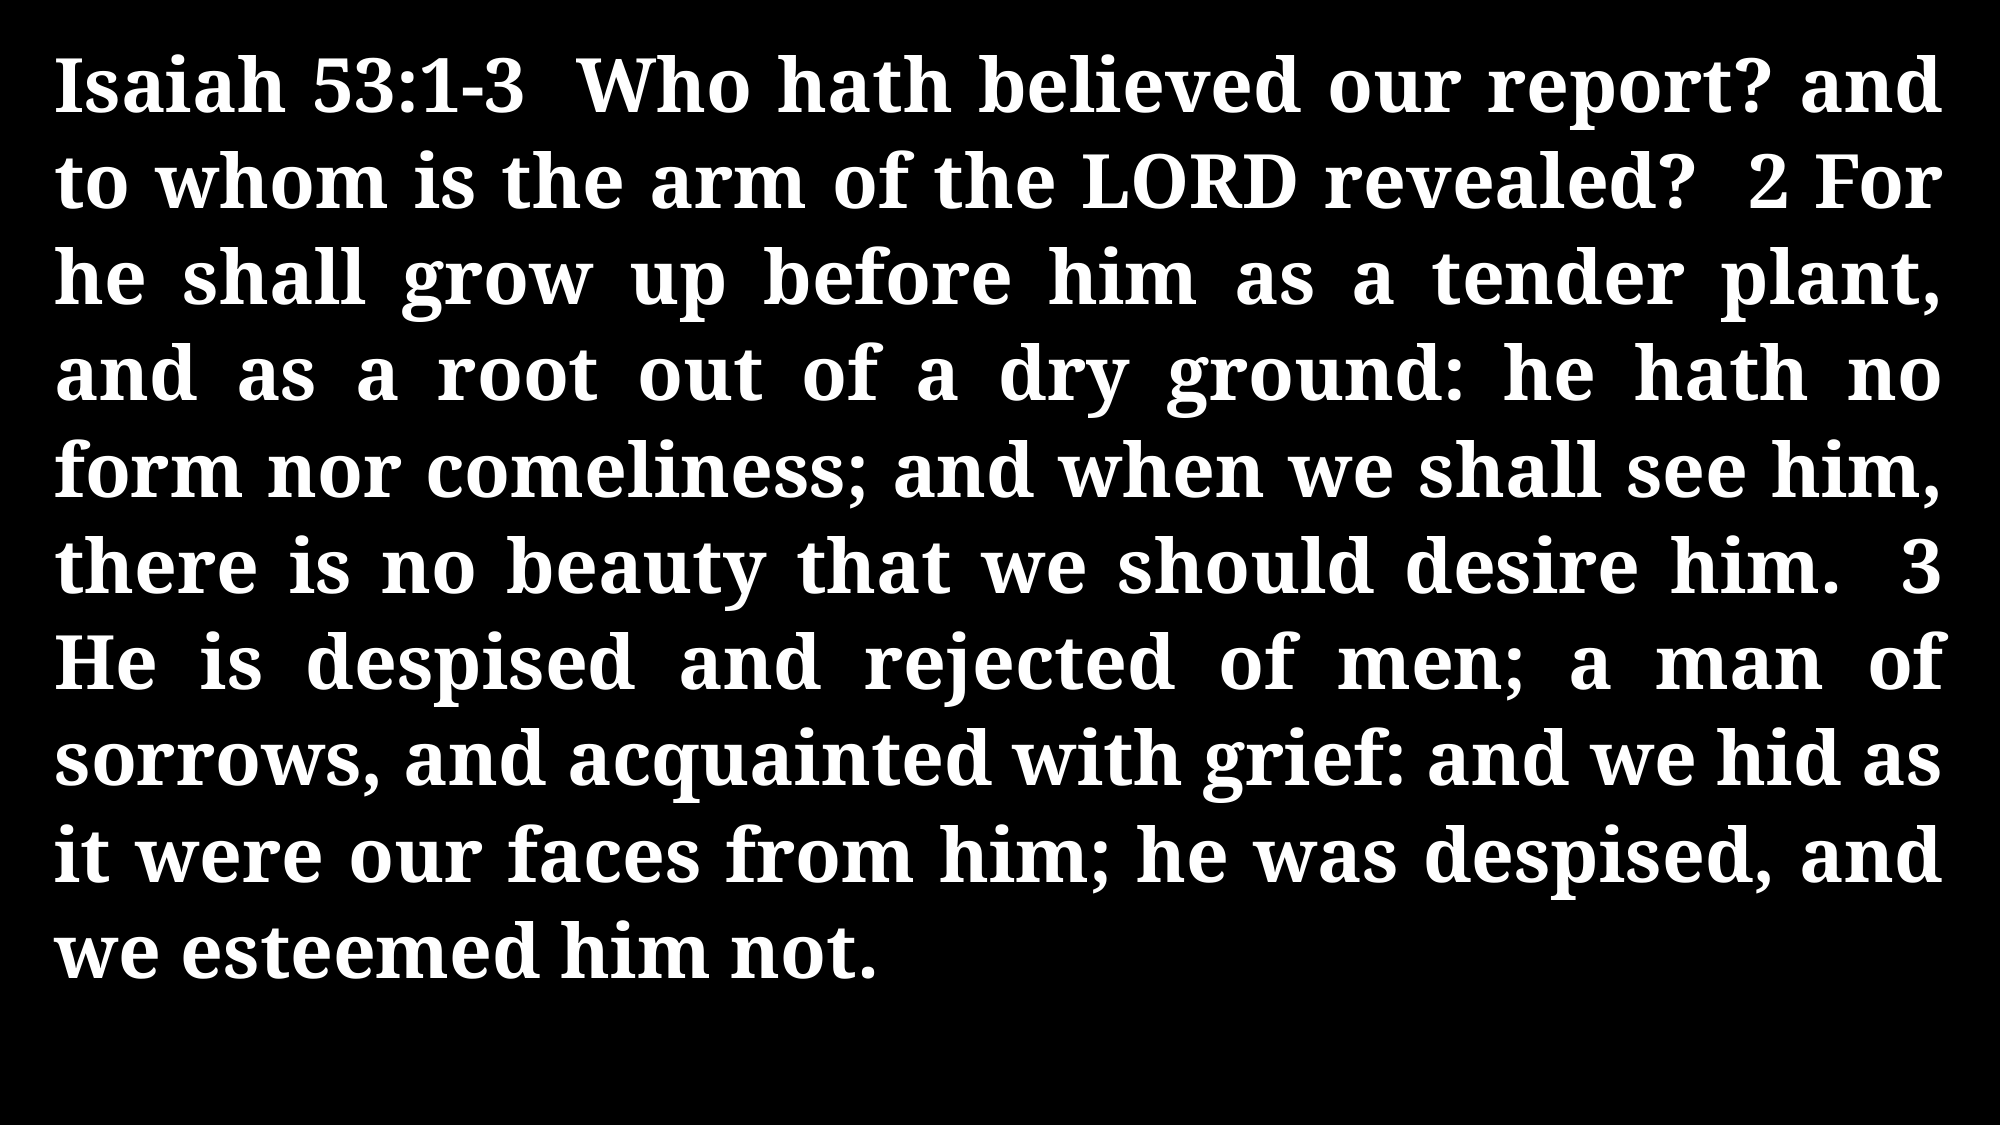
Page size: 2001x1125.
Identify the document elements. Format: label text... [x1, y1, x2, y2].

text_box Isaiah 53:1-3 Who hath believed our report? and to whom is the arm of the LORD revealed? 2 For he shall grow up before him as a tender plant, and as a root out of a dry ground: he hath no form nor comeliness; and when we shall see him, there is no beauty that we should desire him. 3 He is despised and rejected of men; a man of sorrows, and acquainted with grief: and we hid as it were our faces from him; he was despised, and we esteemed him not. [39, 23, 1961, 1001]
